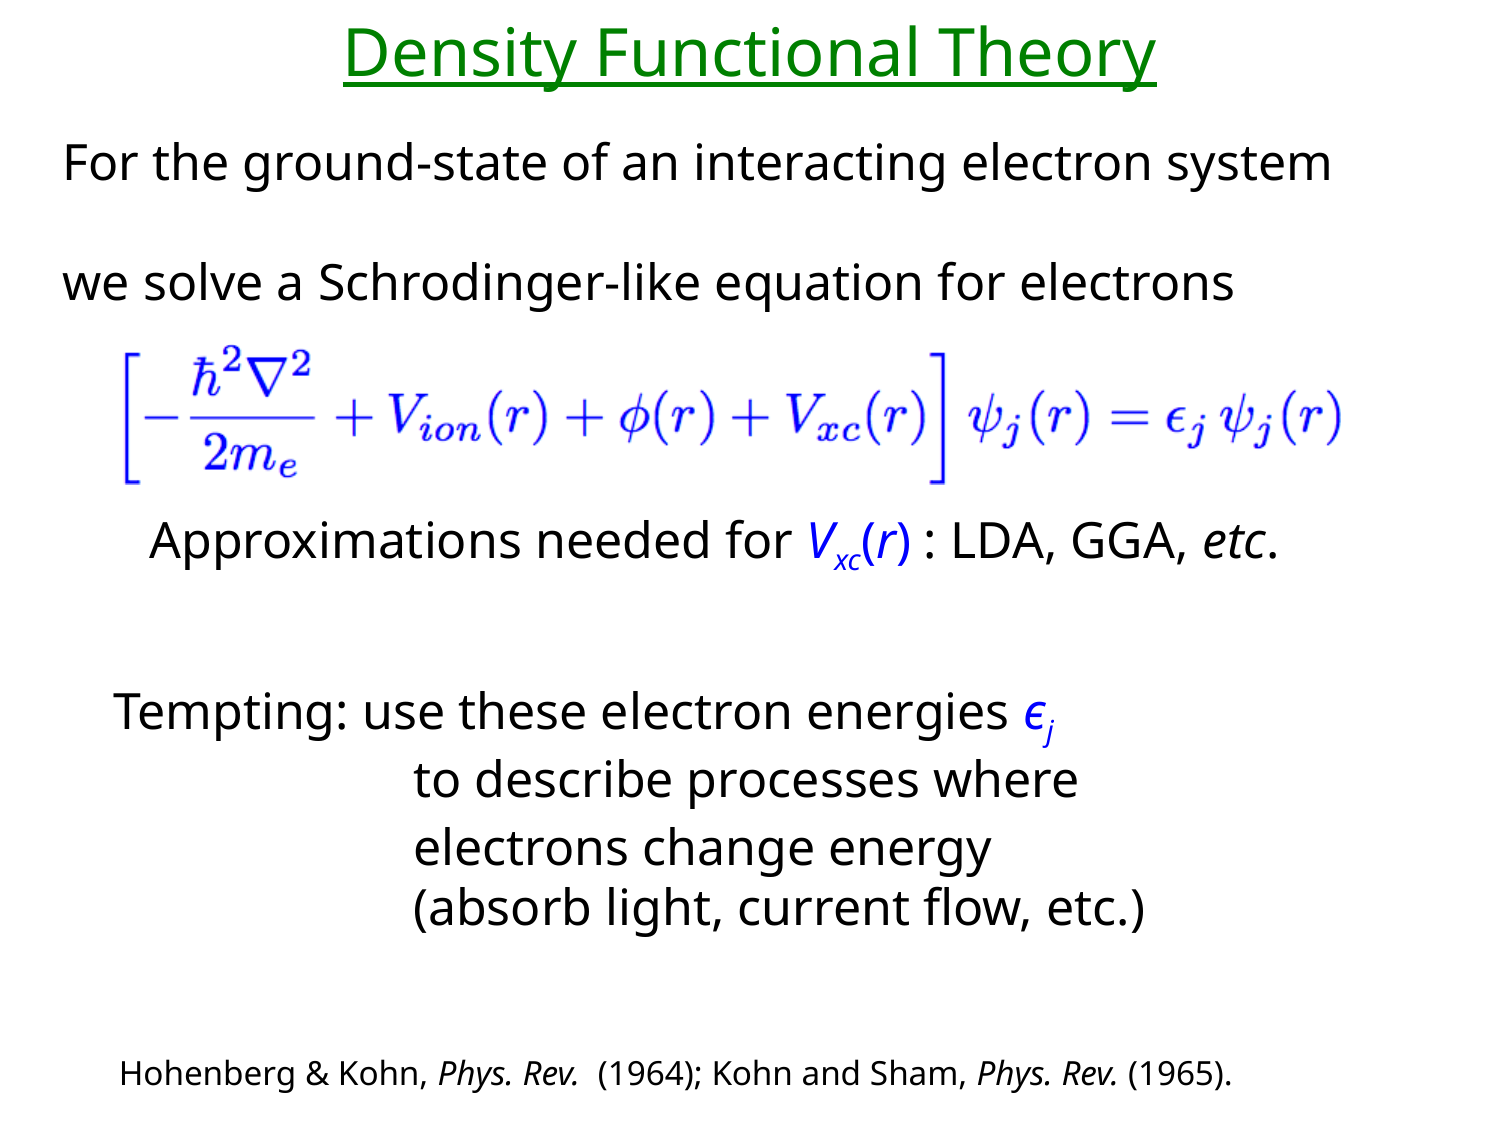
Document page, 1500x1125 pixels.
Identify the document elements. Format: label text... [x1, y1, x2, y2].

text_box For the ground-state of an interacting electron system we solve a Schrodinger-like equation for electrons [47, 122, 1446, 348]
picture [112, 343, 1347, 485]
text_box Approximations needed for Vxc(r) : LDA, GGA, etc. [134, 500, 1296, 584]
text_box Tempting: use these electron energies ϵj to describe processes where electrons change energy (absorb light, current flow, etc.) [98, 671, 1187, 944]
title Density Functional Theory [112, 0, 1388, 100]
text_box Hohenberg & Kohn, Phys. Rev. (1964); Kohn and Sham, Phys. Rev. (1965). [104, 1044, 1348, 1121]
